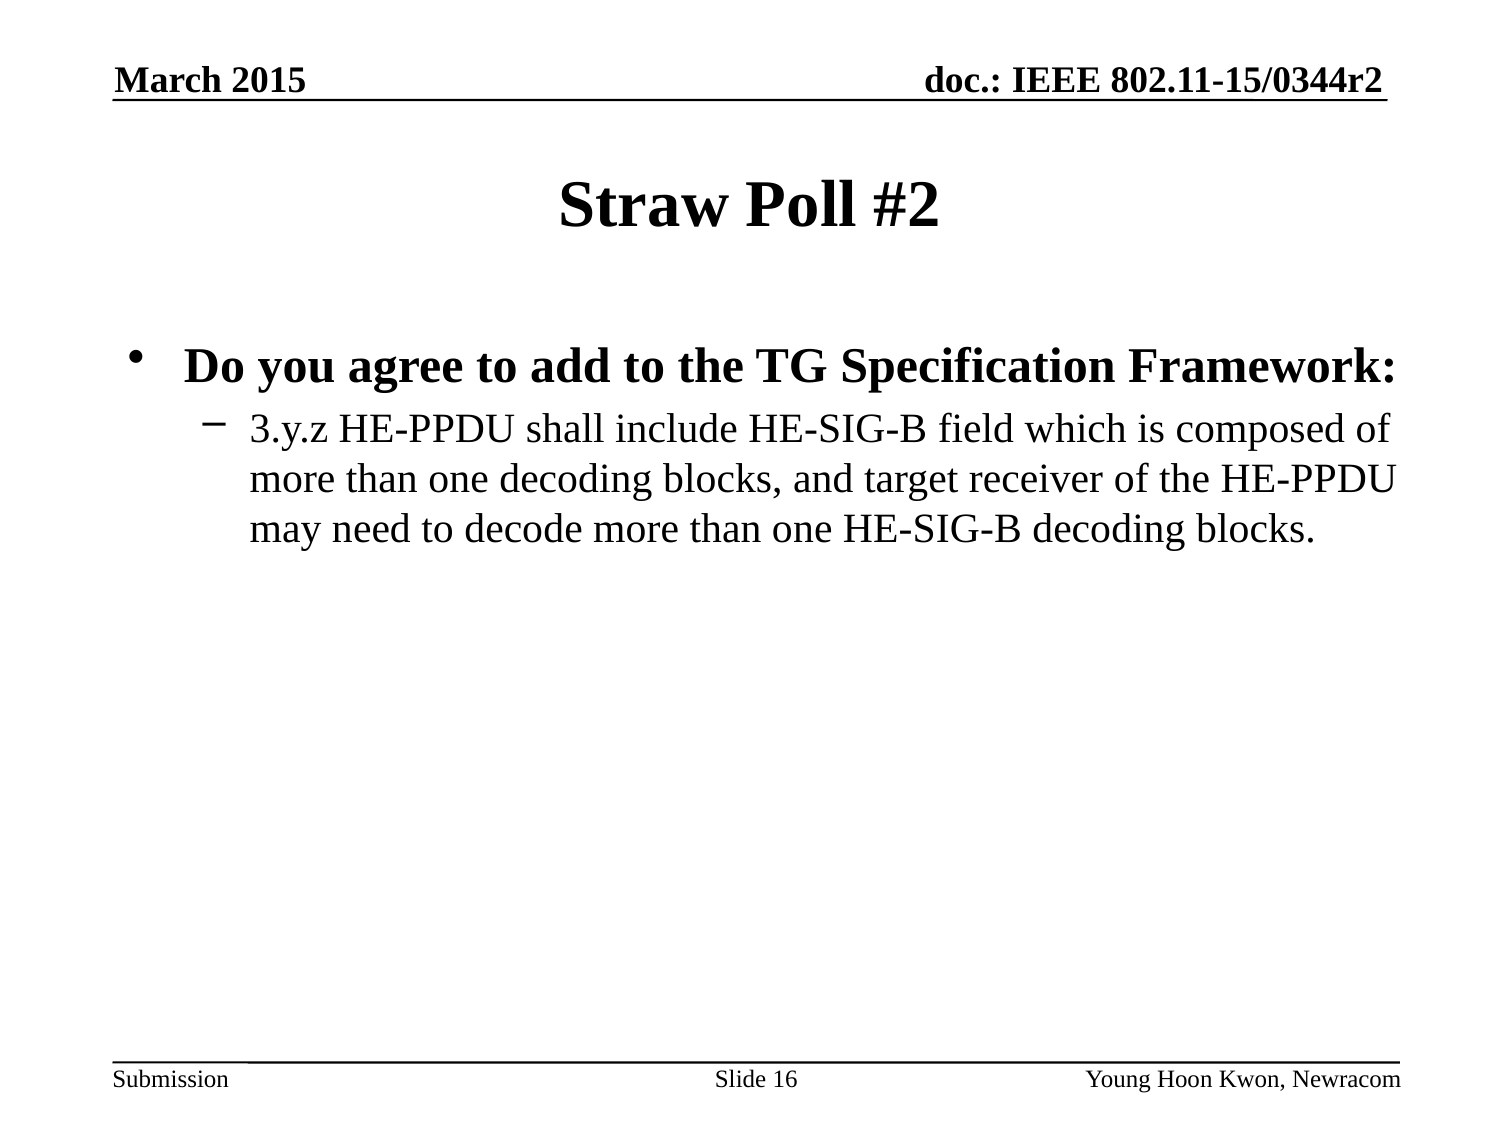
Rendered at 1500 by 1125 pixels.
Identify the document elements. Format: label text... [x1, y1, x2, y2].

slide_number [114, 54, 309, 101]
title Straw Poll #2 [112, 112, 1388, 288]
list Do you agree to add to the TG Specification Framework: 3.y.z HE-PPDU shall include HE-SIG-B field which is composed of more than one decoding blocks, and target receiver of the HE-PPDU may need to decode more than one HE-SIG-B decoding blocks. [112, 324, 1426, 1038]
slide_number Slide 16 [712, 1061, 800, 1093]
footer Young Hoon Kwon, Newracom [1081, 1061, 1402, 1093]
